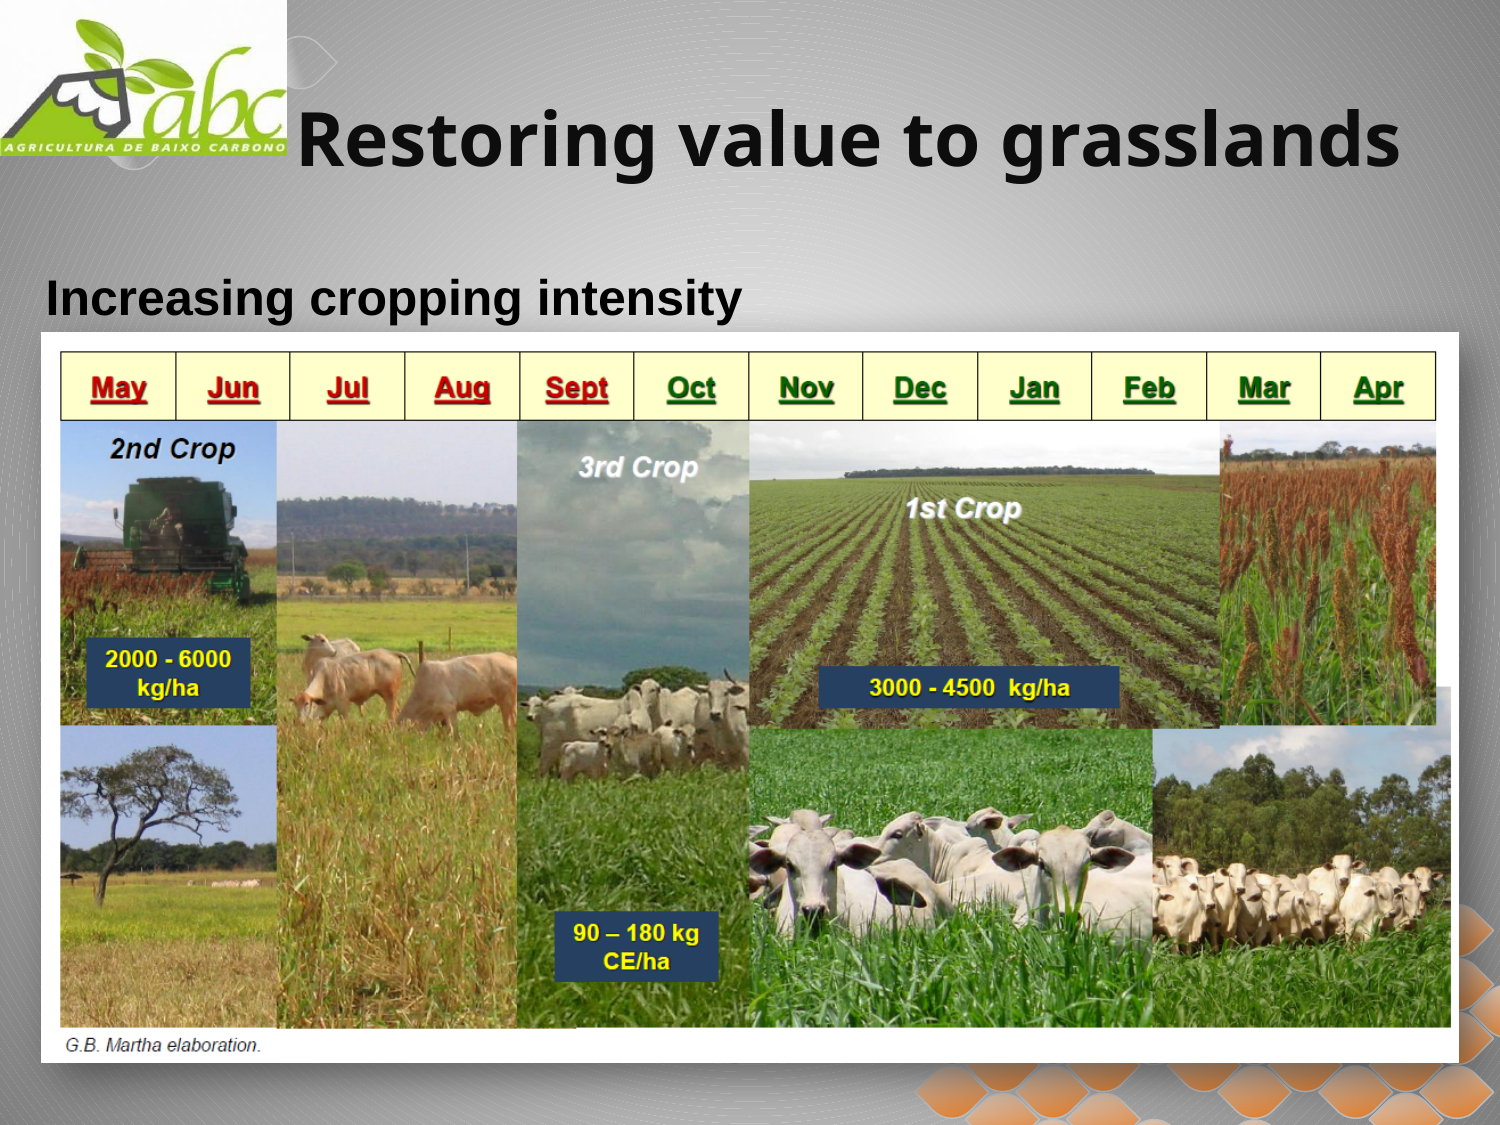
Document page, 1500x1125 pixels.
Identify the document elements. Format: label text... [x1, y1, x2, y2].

picture [41, 332, 1460, 1063]
text_box Restoring value to grasslands [68, 42, 1419, 231]
picture [0, 0, 287, 156]
text_box Increasing cropping intensity [30, 258, 1118, 334]
